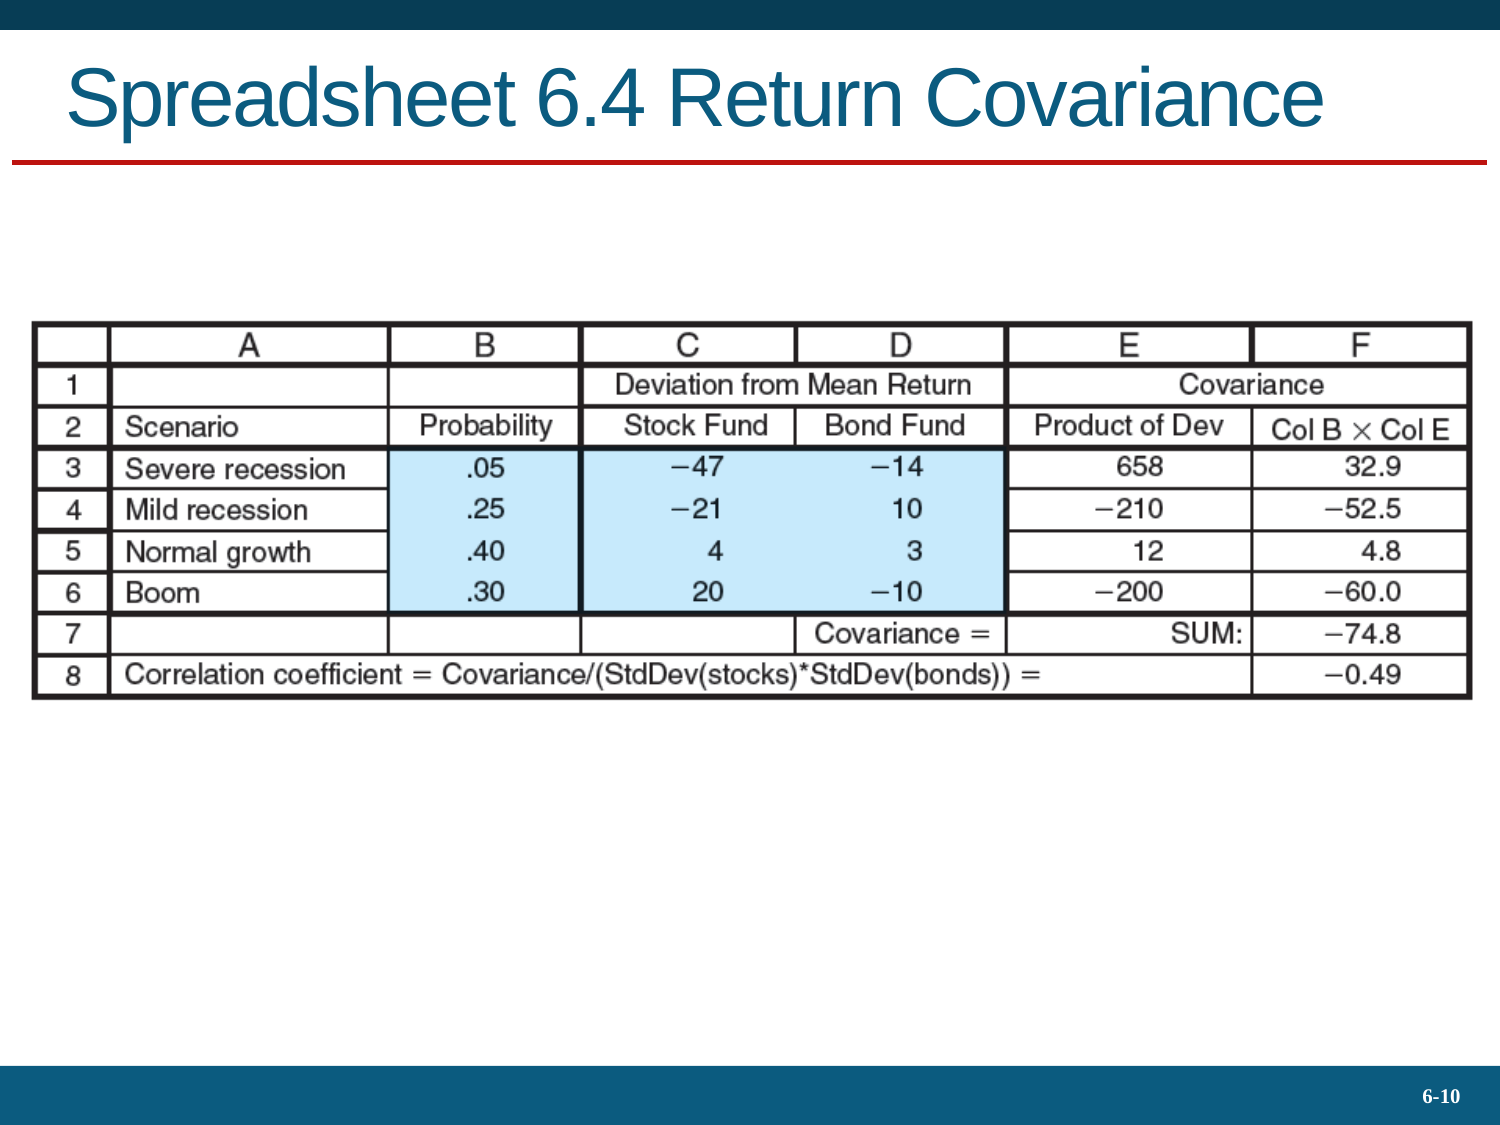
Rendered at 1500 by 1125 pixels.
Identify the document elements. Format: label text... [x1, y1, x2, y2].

title Spreadsheet 6.4 Return Covariance [50, 24, 1453, 163]
picture [21, 312, 1479, 708]
